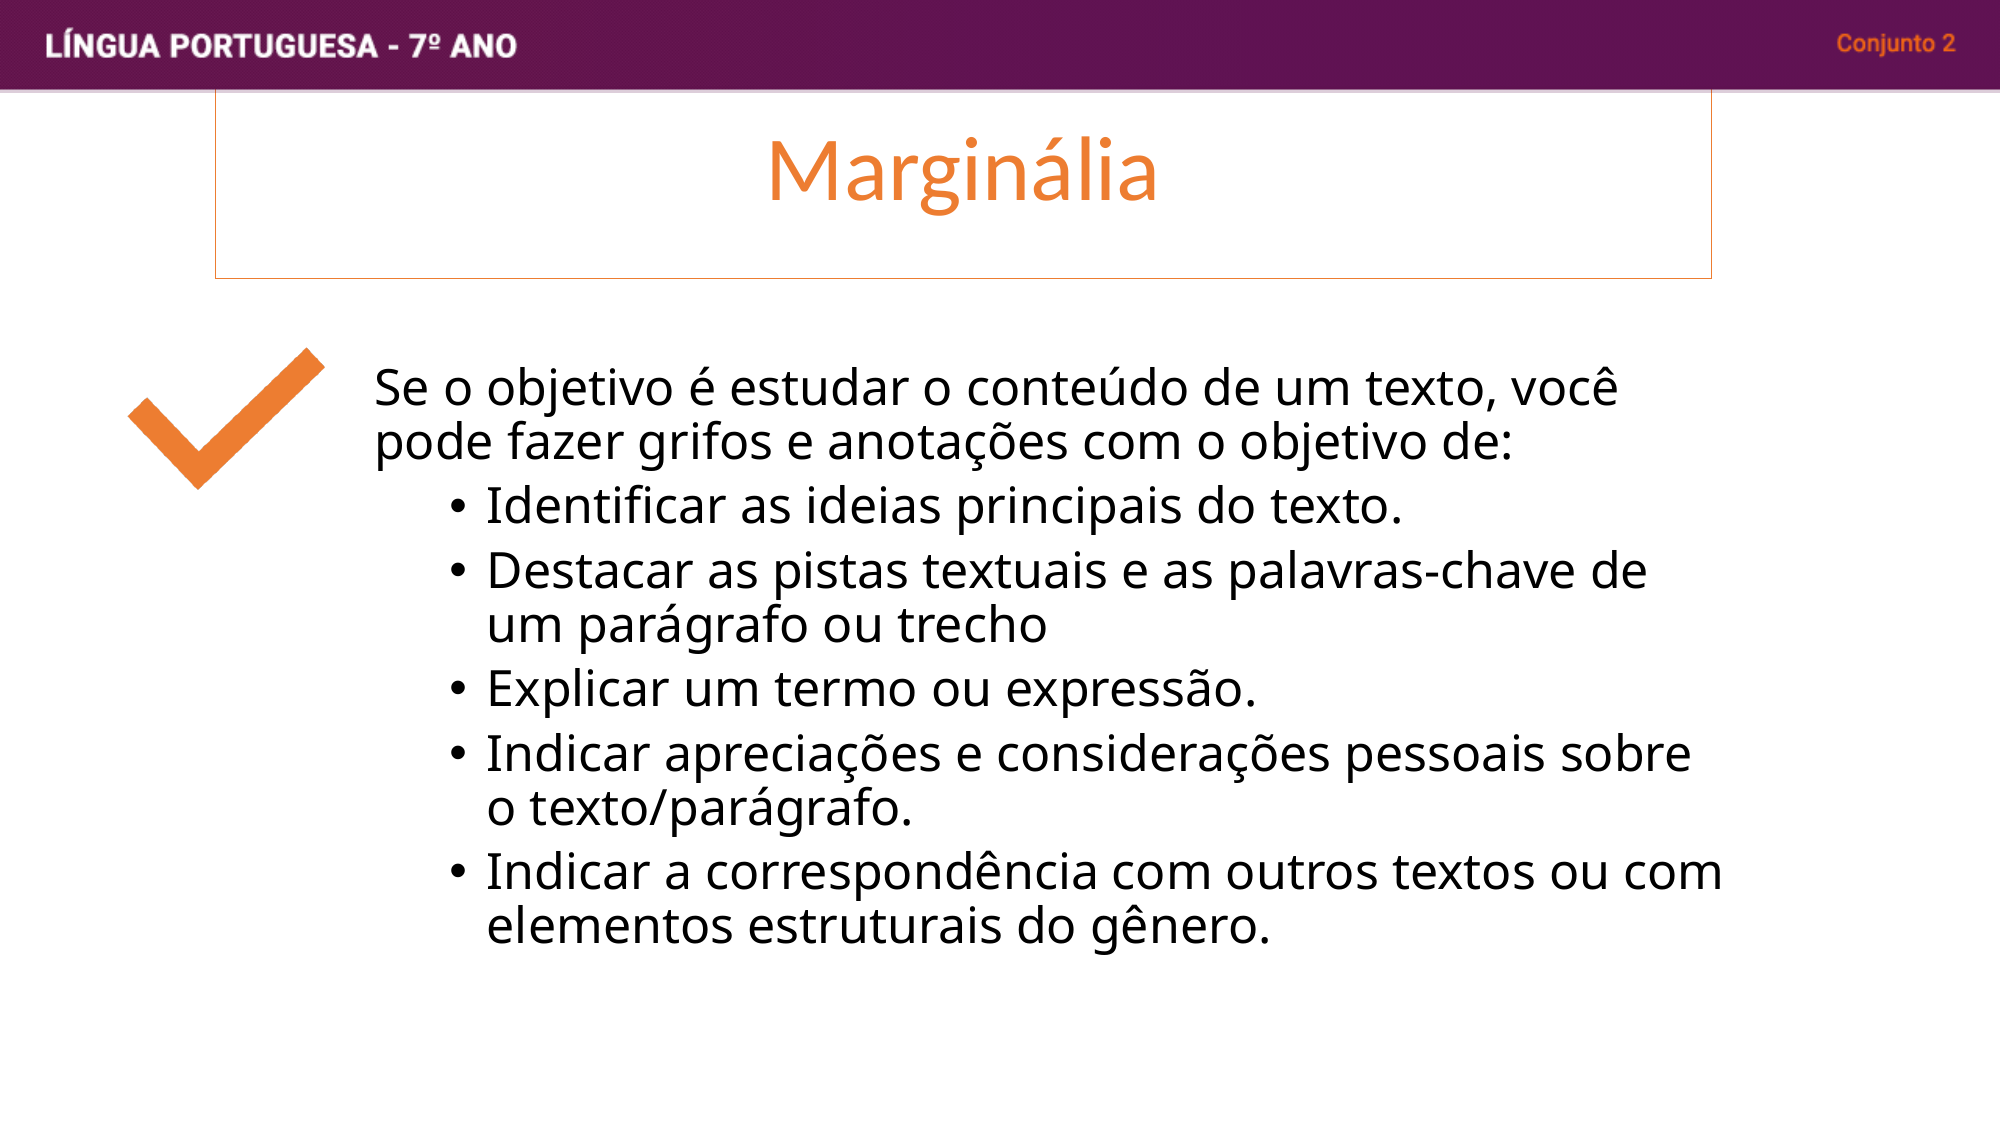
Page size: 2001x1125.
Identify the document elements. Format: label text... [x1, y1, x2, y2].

picture [0, 0, 2000, 93]
text_box Marginália [215, 93, 1712, 279]
text_box Se o objetivo é estudar o conteúdo de um texto, você pode fazer grifos e anotações com o objetivo de: Identificar as ideias principais do texto. Destacar as pistas textuais e as palavras-chave de um parágrafo ou trecho Explicar um termo ou expressão. Indicar apreciações e considerações pessoais sobre o texto/parágrafo. Indicar a correspondência com outros textos ou com elementos estruturais do gênero. [359, 355, 1748, 973]
picture [125, 315, 327, 521]
